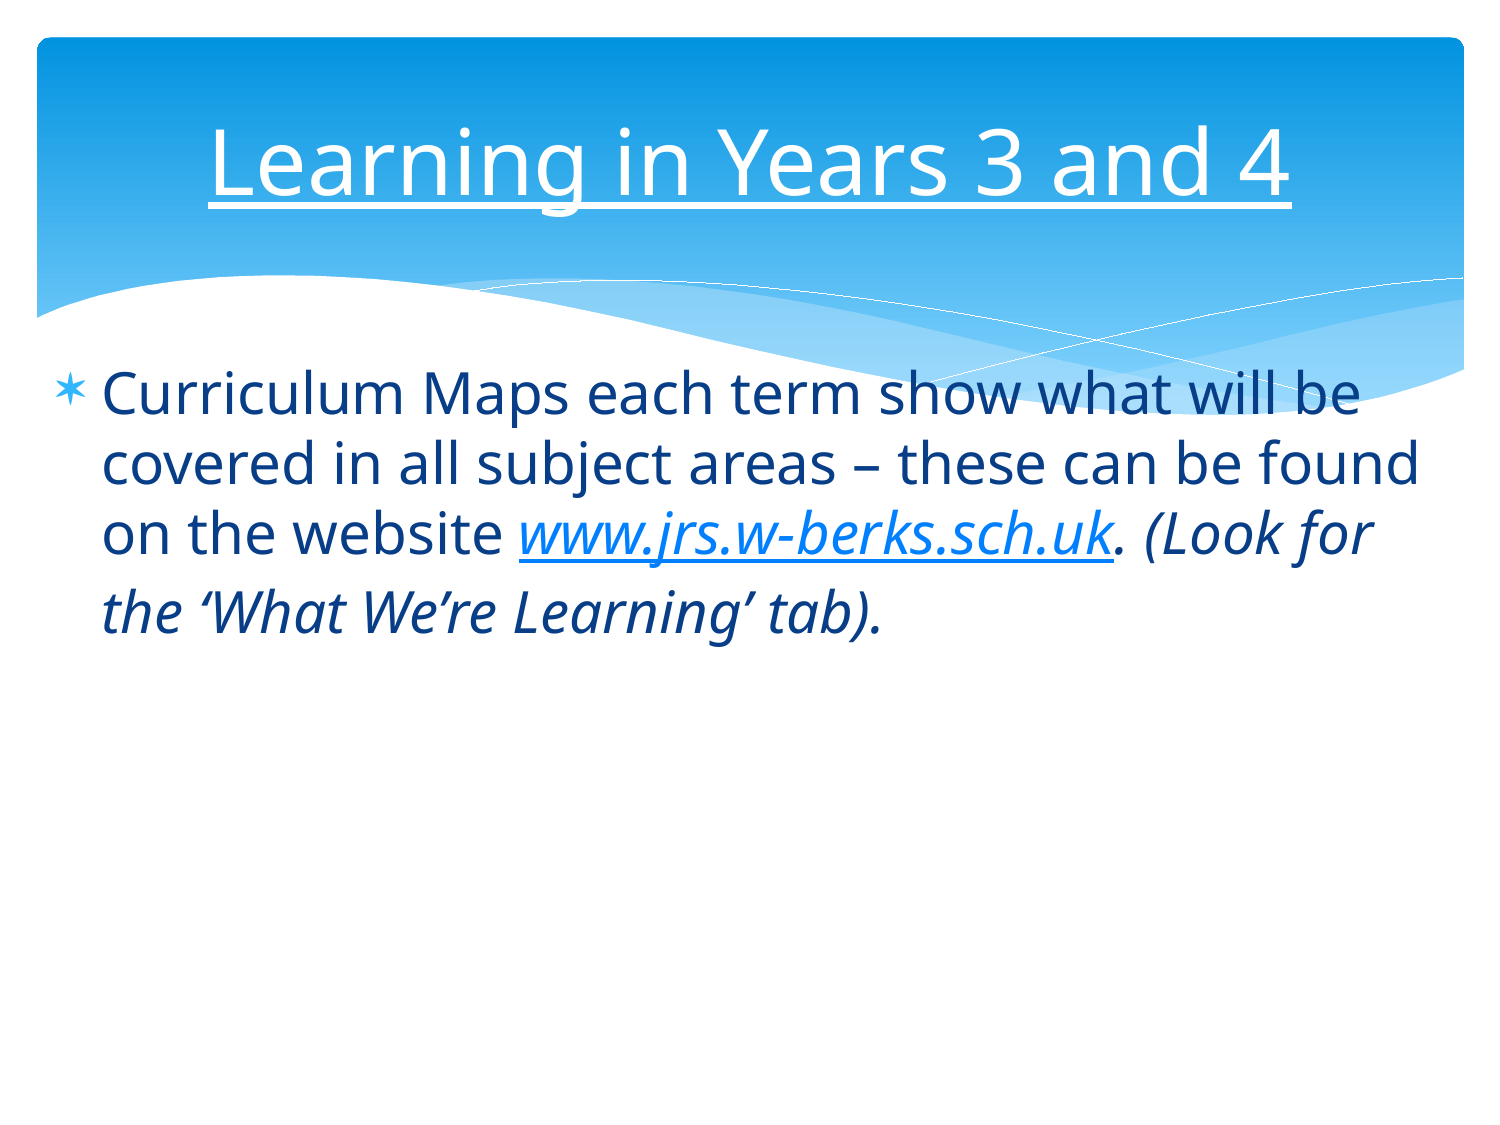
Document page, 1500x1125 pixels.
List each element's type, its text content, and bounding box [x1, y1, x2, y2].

title Learning in Years 3 and 4 [75, 55, 1425, 261]
list Curriculum Maps each term show what will be covered in all subject areas – these can be found on the website www.jrs.w-berks.sch.uk. (Look for the ‘What We’re Learning’ tab). [41, 267, 1459, 1125]
